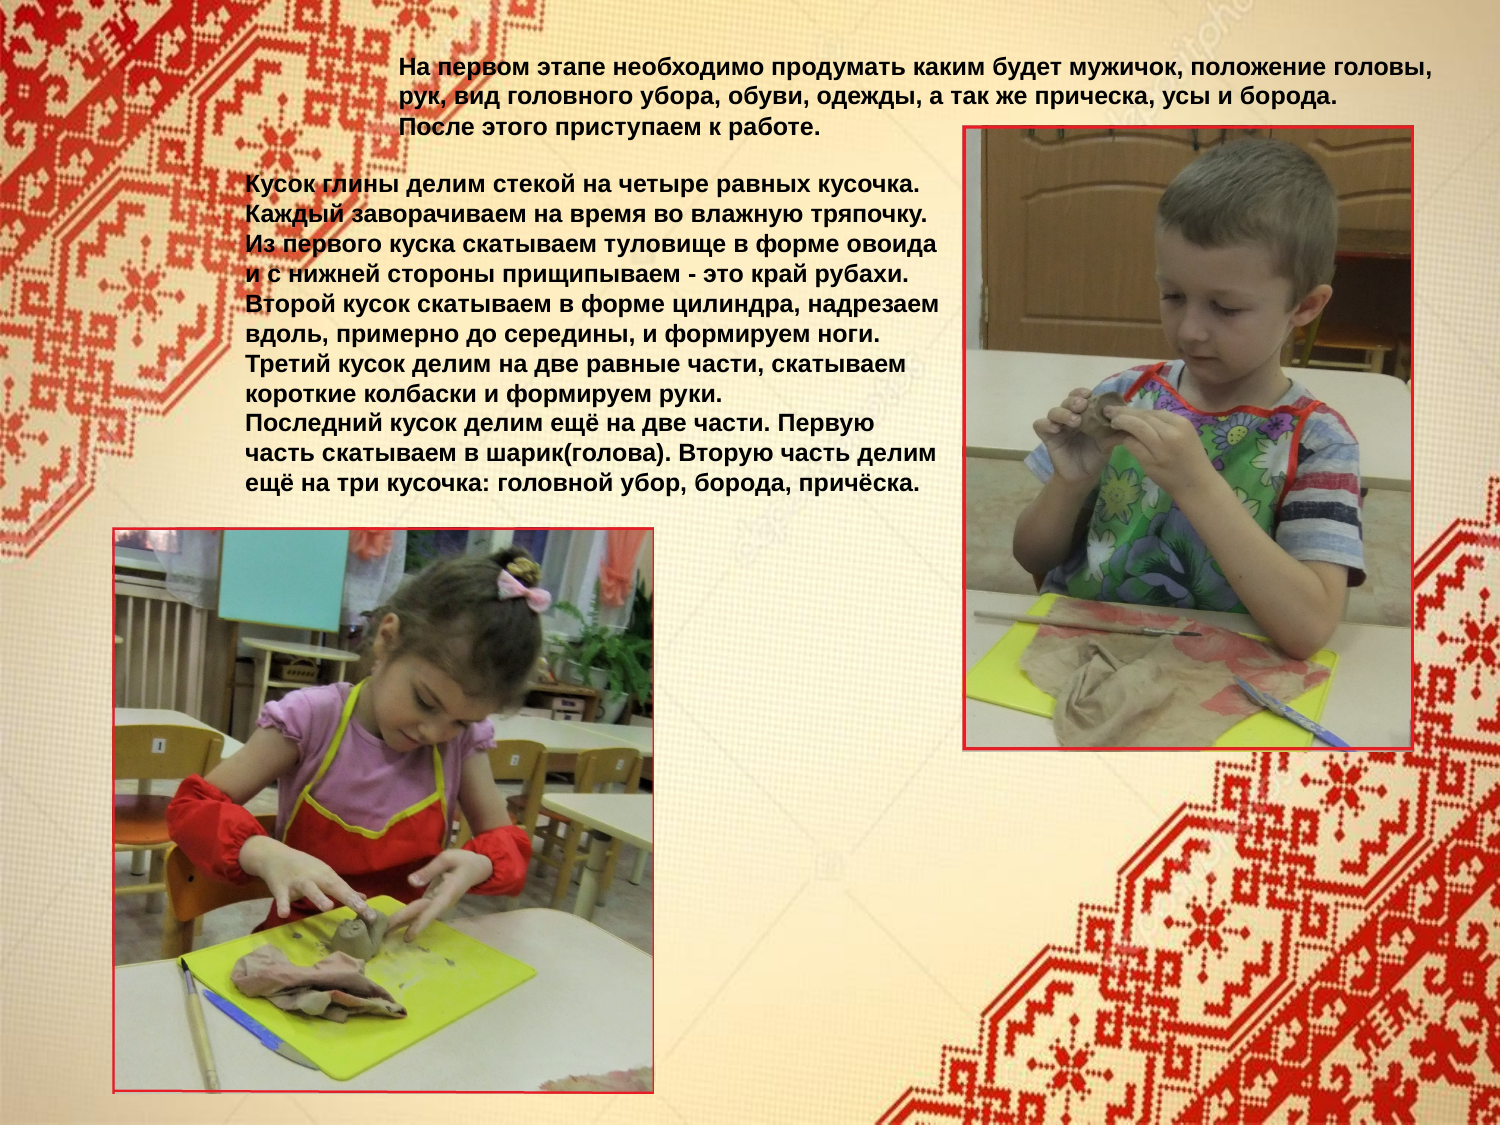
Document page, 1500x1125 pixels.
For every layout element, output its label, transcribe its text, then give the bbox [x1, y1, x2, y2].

picture [0, 0, 1500, 1125]
title Кусок глины делим стекой на четыре равных кусочка. Каждый заворачиваем на время во влажную тряпочку. Из первого куска скатываем туловище в форме овоида и с нижней стороны прищипываем - это край рубахи. Второй кусок скатываем в форме цилиндра, надрезаем вдоль, примерно до середины, и формируем ноги. Третий кусок делим на две равные части, скатываем короткие колбаски и формируем руки. Последний кусок делим ещё на две части. Первую часть скатываем в шарик(голова). Вторую часть делим ещё на три кусочка: головной убор, борода, причёска. [229, 148, 957, 516]
text_box На первом этапе необходимо продумать каким будет мужичок, положение головы, рук, вид головного убора, обуви, одежды, а так же прическа, усы и борода. После этого приступаем к работе. [383, 42, 1483, 148]
